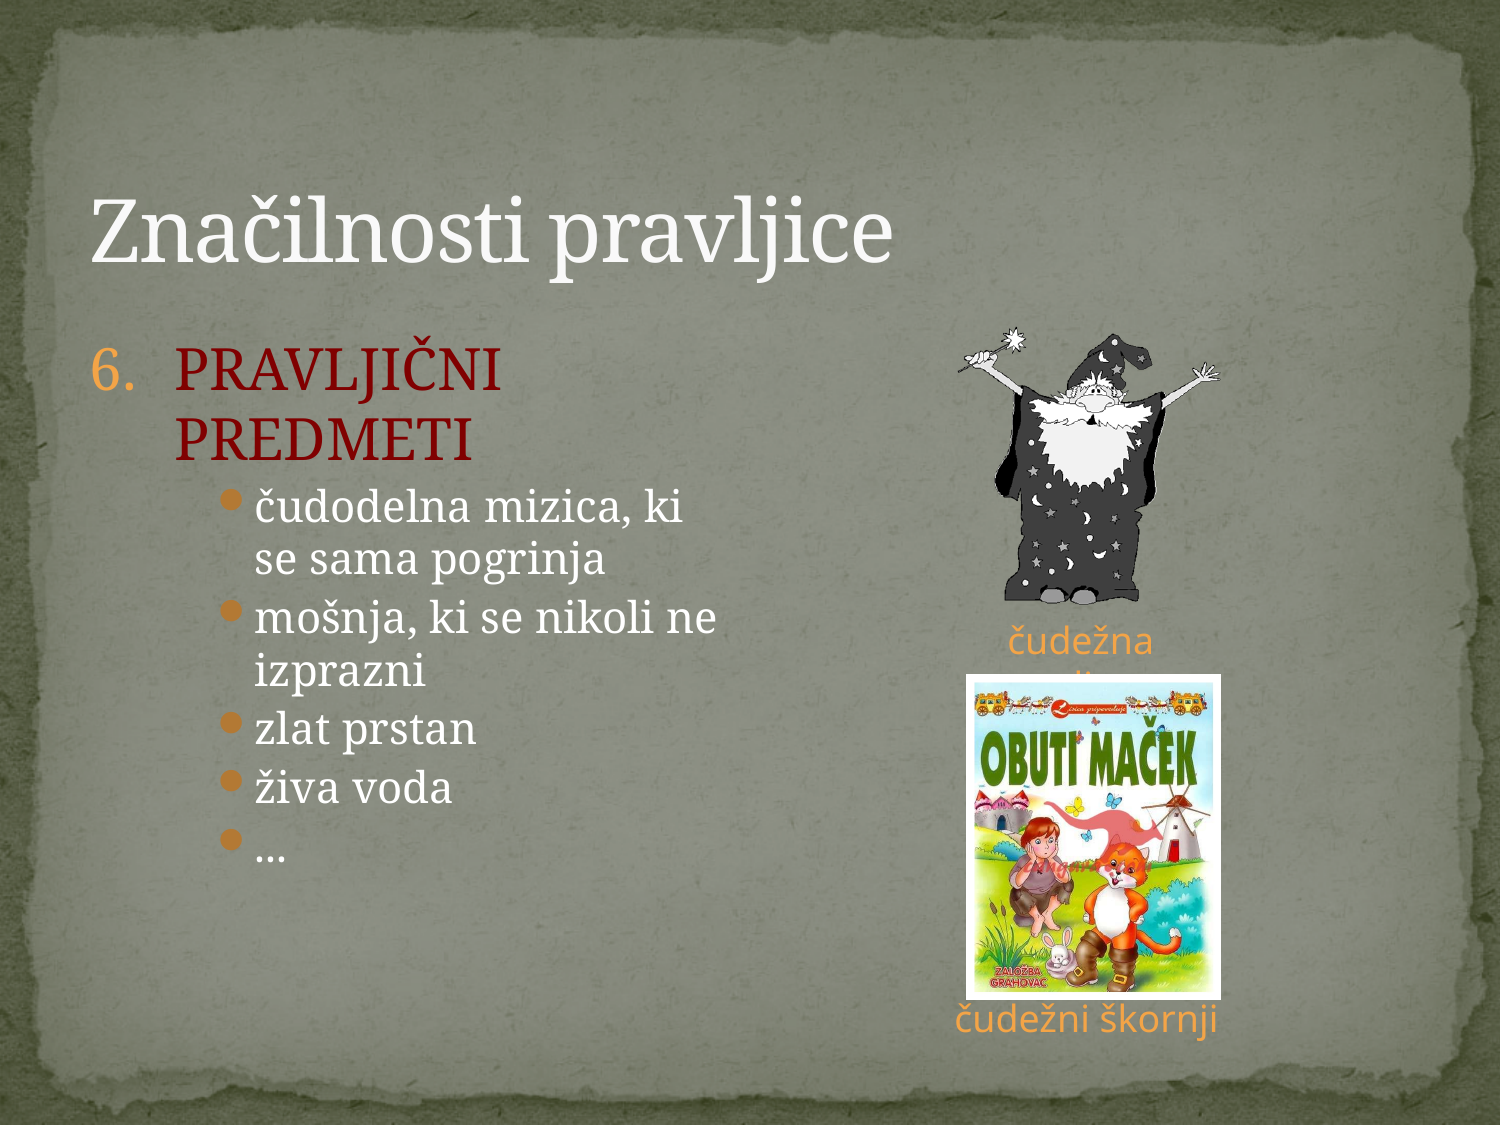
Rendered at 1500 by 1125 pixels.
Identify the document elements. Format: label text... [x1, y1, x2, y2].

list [968, 677, 1219, 998]
text_box čudežni škornji [938, 987, 1235, 1048]
title Značilnosti pravljice [74, 62, 1425, 288]
text_box čudežna palica [938, 609, 1223, 715]
picture [966, 674, 1221, 1000]
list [957, 326, 1221, 608]
list PRAVLJIČNI PREDMETI čudodelna mizica, ki se sama pogrinja mošnja, ki se nikoli ne izprazni zlat prstan živa voda ... [75, 324, 738, 1000]
picture [955, 324, 1223, 609]
